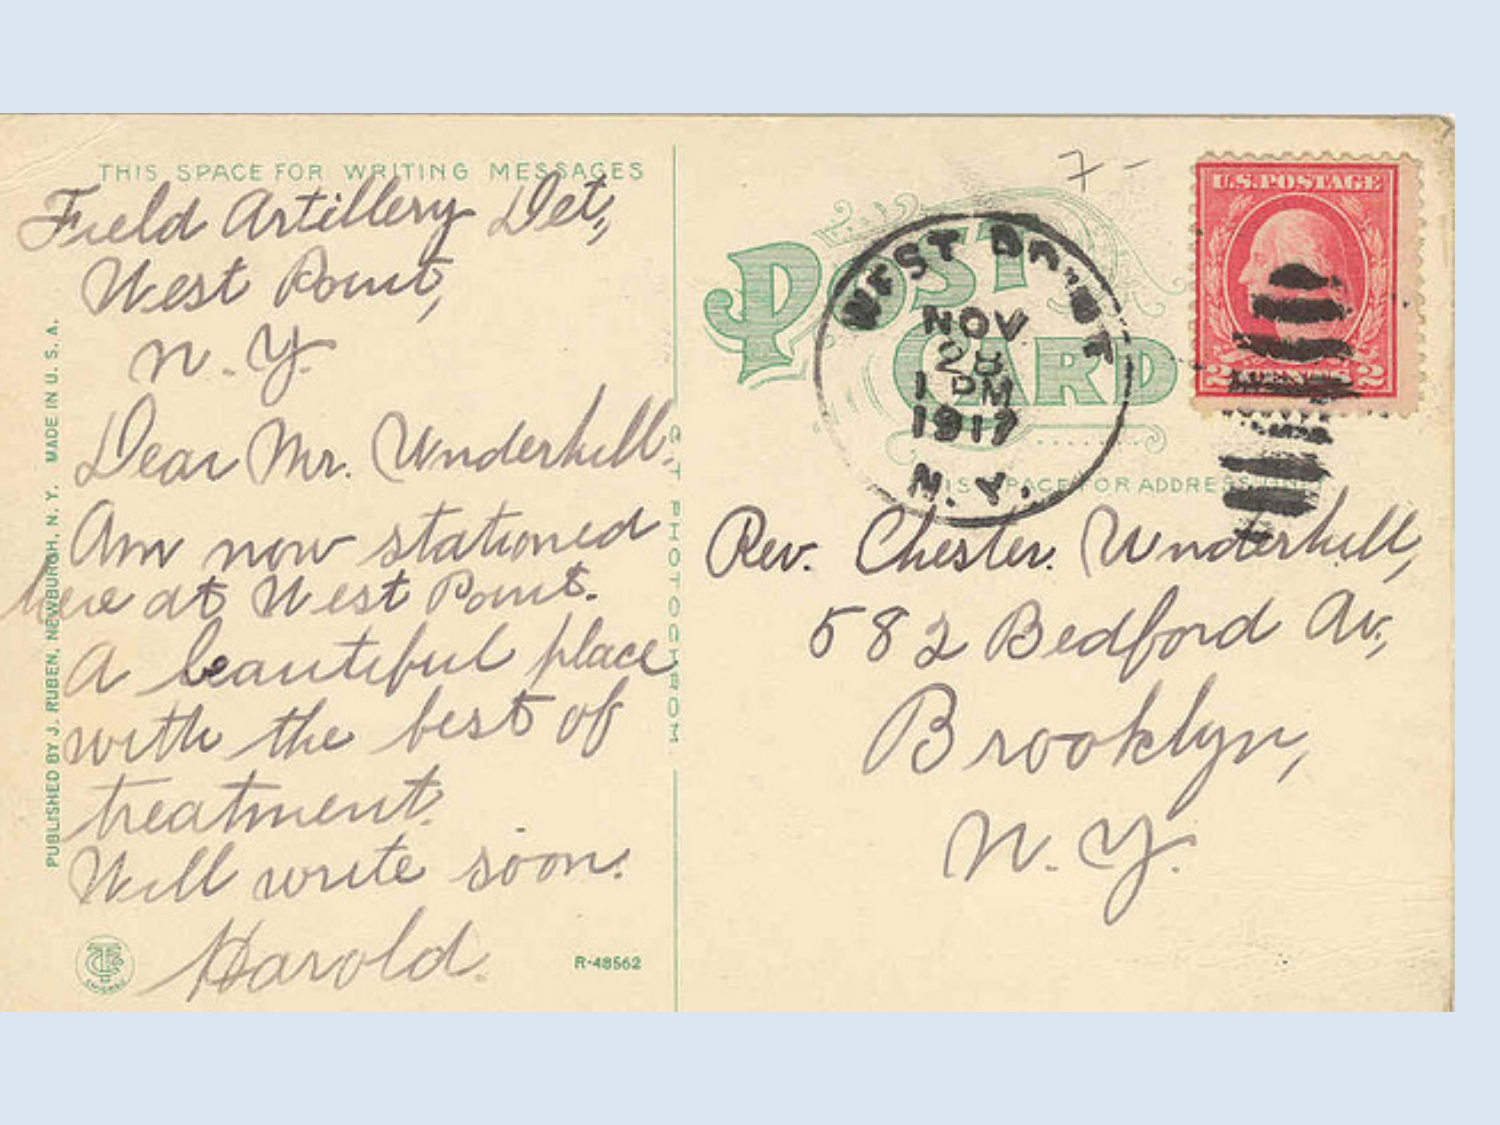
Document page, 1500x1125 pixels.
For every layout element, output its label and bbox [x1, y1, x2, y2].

picture [0, 113, 1455, 1012]
